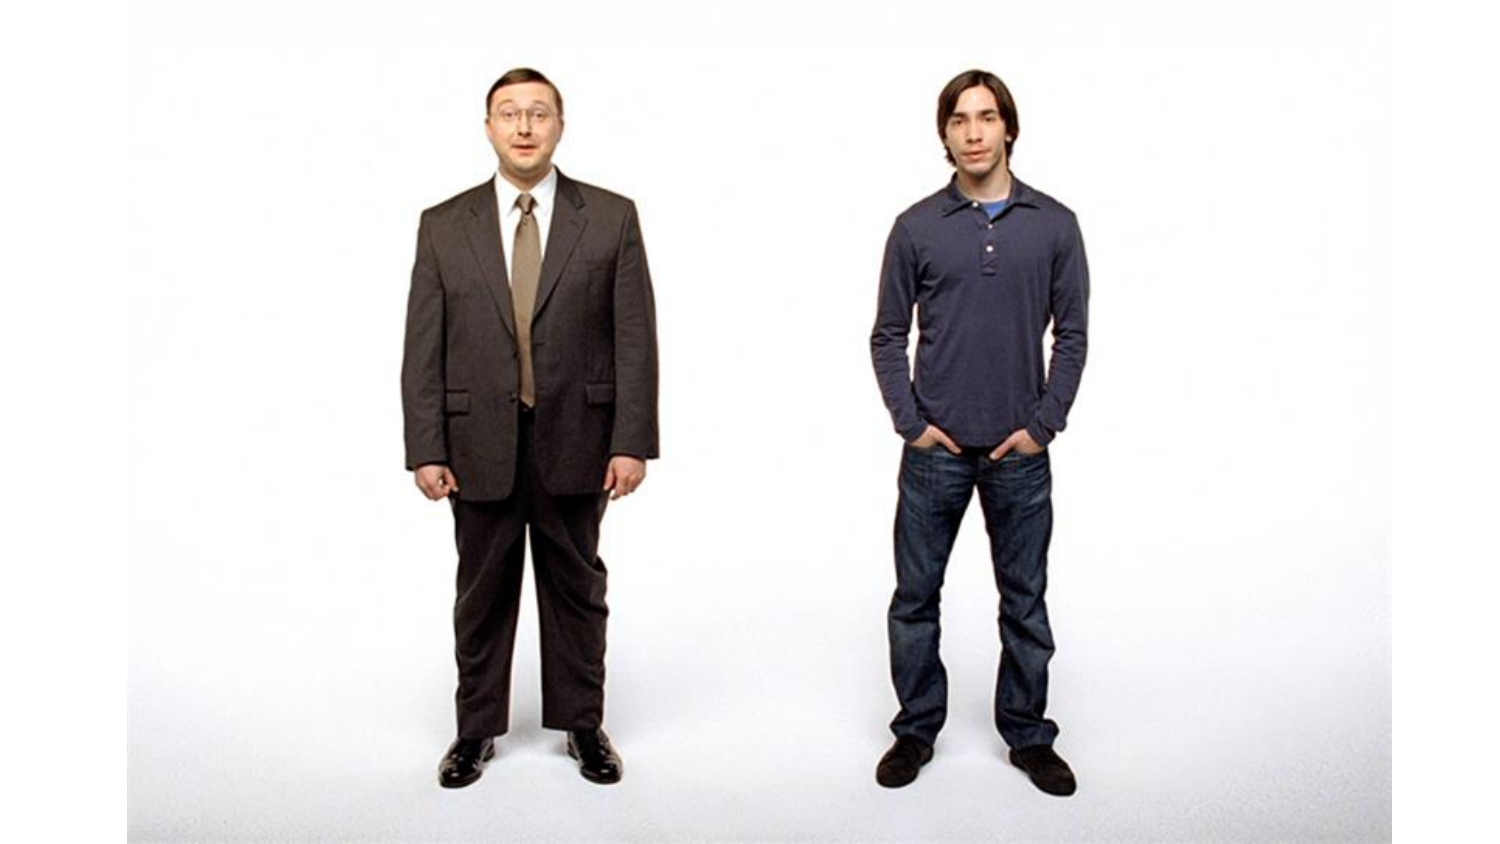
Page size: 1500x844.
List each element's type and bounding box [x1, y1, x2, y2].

picture [127, 0, 1393, 844]
